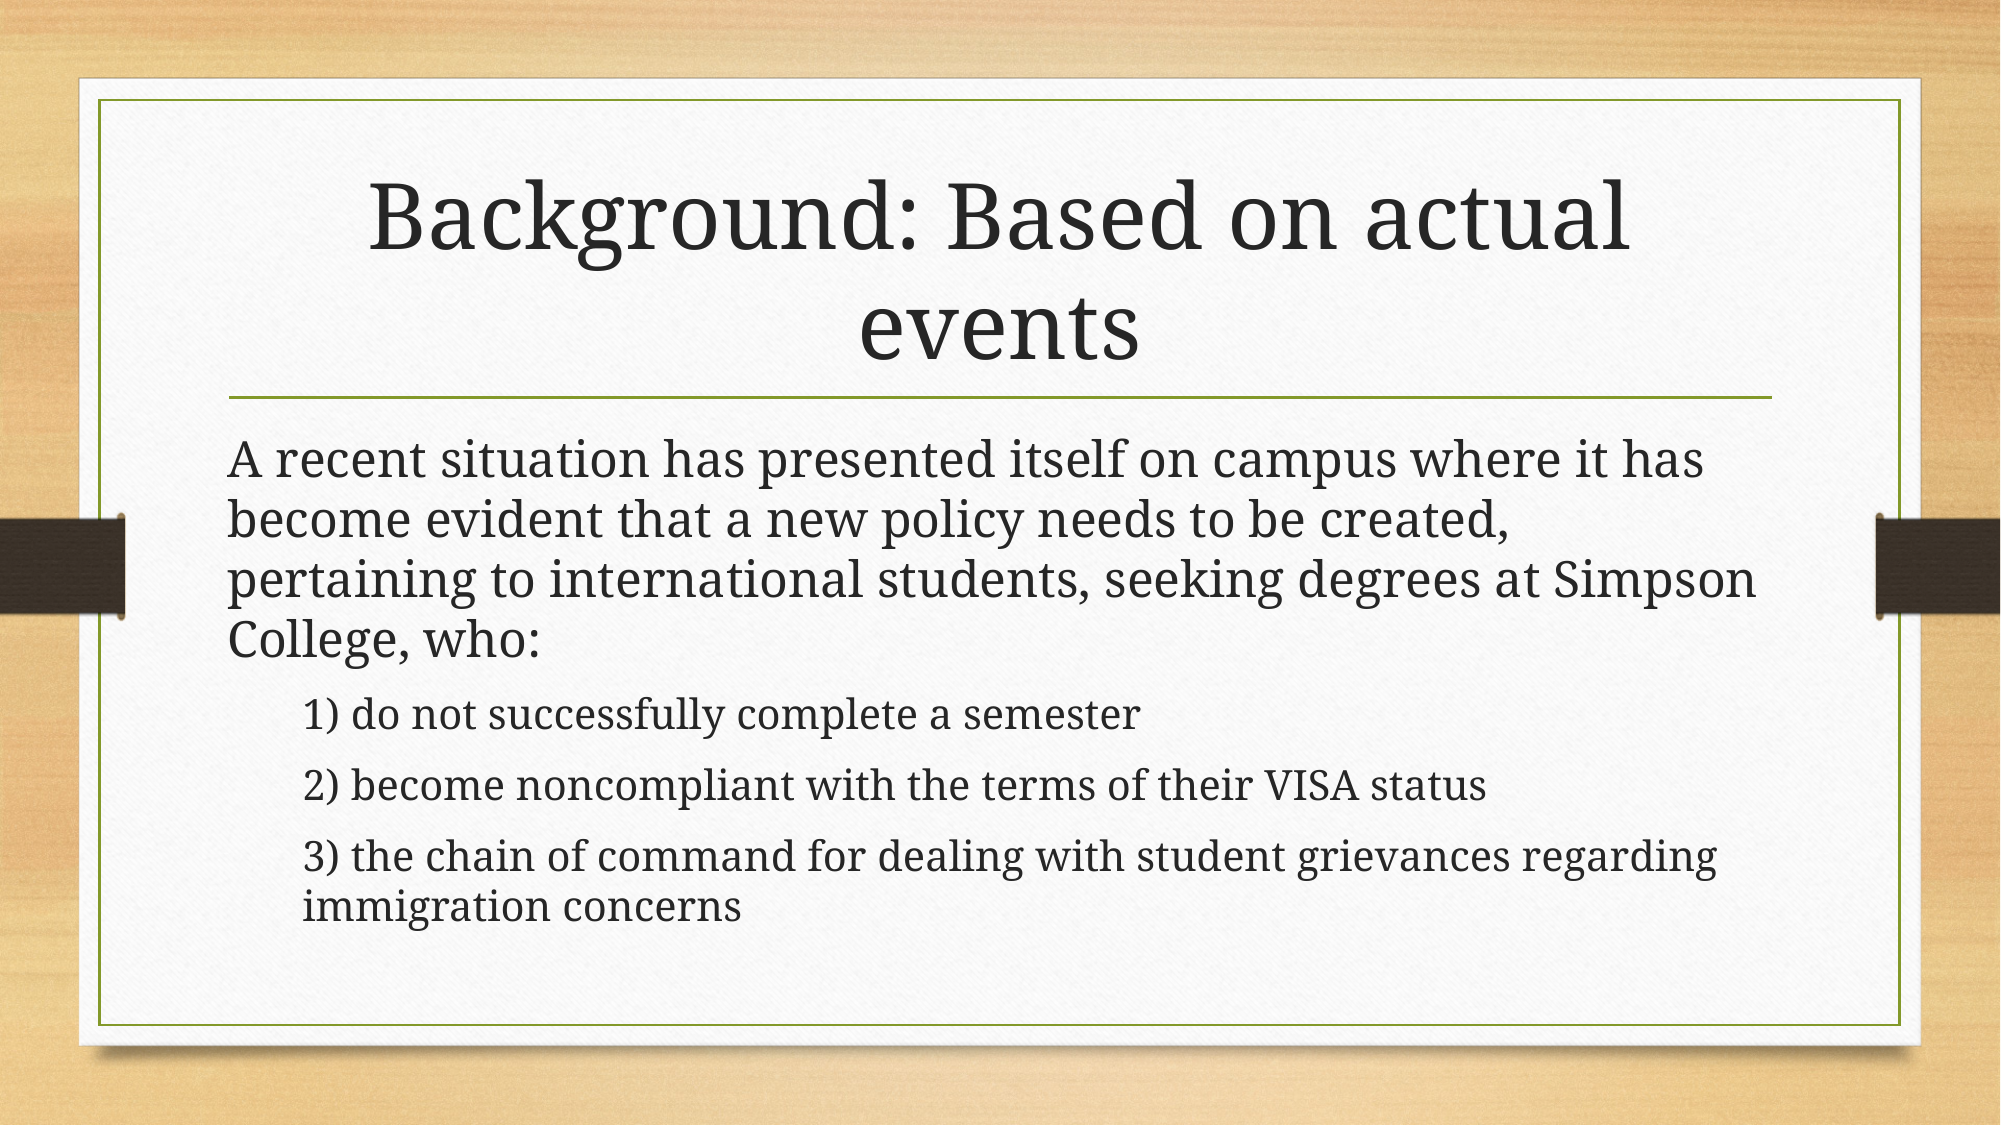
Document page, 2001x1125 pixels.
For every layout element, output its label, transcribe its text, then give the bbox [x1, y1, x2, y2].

title Background: Based on actual events [212, 161, 1788, 375]
picture [0, 0, 2001, 1125]
list A recent situation has presented itself on campus where it has become evident that a new policy needs to be created, pertaining to international students, seeking degrees at Simpson College, who: 1) do not successfully complete a semester 2) become noncompliant with the terms of their VISA status 3) the chain of command for dealing with student grievances regarding immigration concerns [212, 419, 1788, 964]
